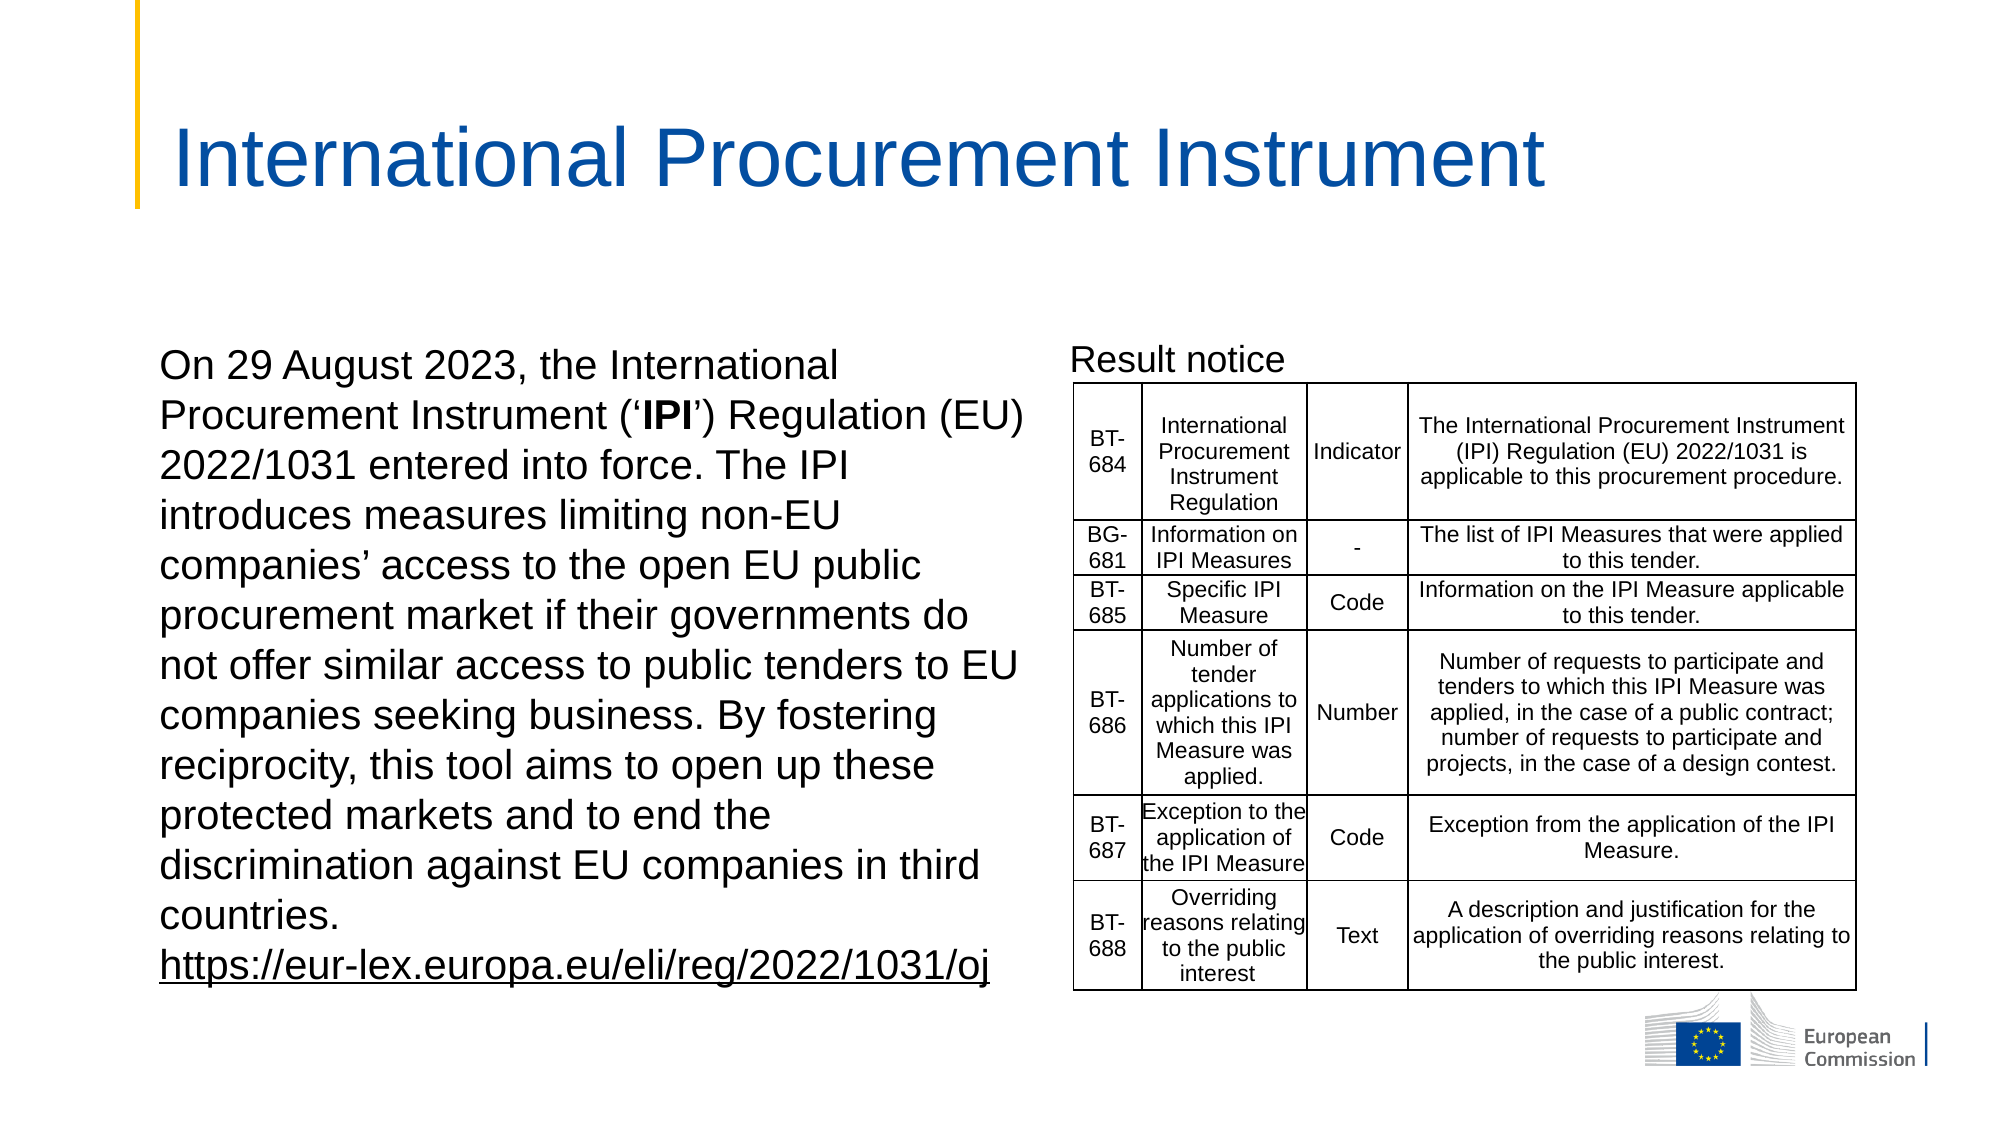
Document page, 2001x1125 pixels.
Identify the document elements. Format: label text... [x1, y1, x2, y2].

text_box On 29 August 2023, the International Procurement Instrument (‘IPI’) Regulation (EU) 2022/1031 entered into force. The IPI introduces measures limiting non-EU companies’ access to the open EU public procurement market if their governments do not offer similar access to public tenders to EU companies seeking business. By fostering reciprocity, this tool aims to open up these protected markets and to end the discrimination against EU companies in third countries. https://eur-lex.europa.eu/eli/reg/2022/1031/oj [144, 330, 1054, 996]
table_cell BG-681 [1074, 521, 1141, 574]
table_header BT-684 [1074, 384, 1141, 519]
table_cell Exception to the application of the IPI Measure [1143, 796, 1306, 880]
table_cell Code [1308, 796, 1407, 880]
table_cell Overriding reasons relating to the public interest [1143, 881, 1306, 989]
table_cell BT-687 [1074, 796, 1141, 880]
text_box Result notice [1054, 327, 1301, 388]
table_cell Exception from the application of the IPI Measure. [1409, 796, 1855, 880]
table_cell Information on IPI Measures [1143, 521, 1306, 574]
table_cell BT-686 [1074, 631, 1141, 794]
title International Procurement Instrument [172, 103, 1665, 239]
table_cell BT-688 [1074, 881, 1141, 989]
table_header The International Procurement Instrument (IPI) Regulation (EU) 2022/1031 is applicable to this procurement procedure. [1409, 384, 1855, 519]
table_cell Specific IPI Measure [1143, 576, 1306, 629]
table_cell The list of IPI Measures that were applied to this tender. [1409, 521, 1855, 574]
table_cell A description and justification for the application of overriding reasons relating to the public interest. [1409, 881, 1855, 989]
table_header International Procurement Instrument Regulation [1143, 384, 1306, 519]
table_cell Code [1308, 576, 1407, 629]
table_cell Number of tender applications to which this IPI Measure was applied. [1143, 631, 1306, 794]
table_cell Information on the IPI Measure applicable to this tender. [1409, 576, 1855, 629]
table_cell BT-685 [1074, 576, 1141, 629]
table_cell Text [1308, 881, 1407, 989]
table_cell Number of requests to participate and tenders to which this IPI Measure was applied, in the case of a public contract; number of requests to participate and projects, in the case of a design contest. [1409, 631, 1855, 794]
table_cell Number [1308, 631, 1407, 794]
table_cell - [1308, 521, 1407, 574]
table_header Indicator [1308, 384, 1407, 519]
picture [1645, 991, 1928, 1066]
